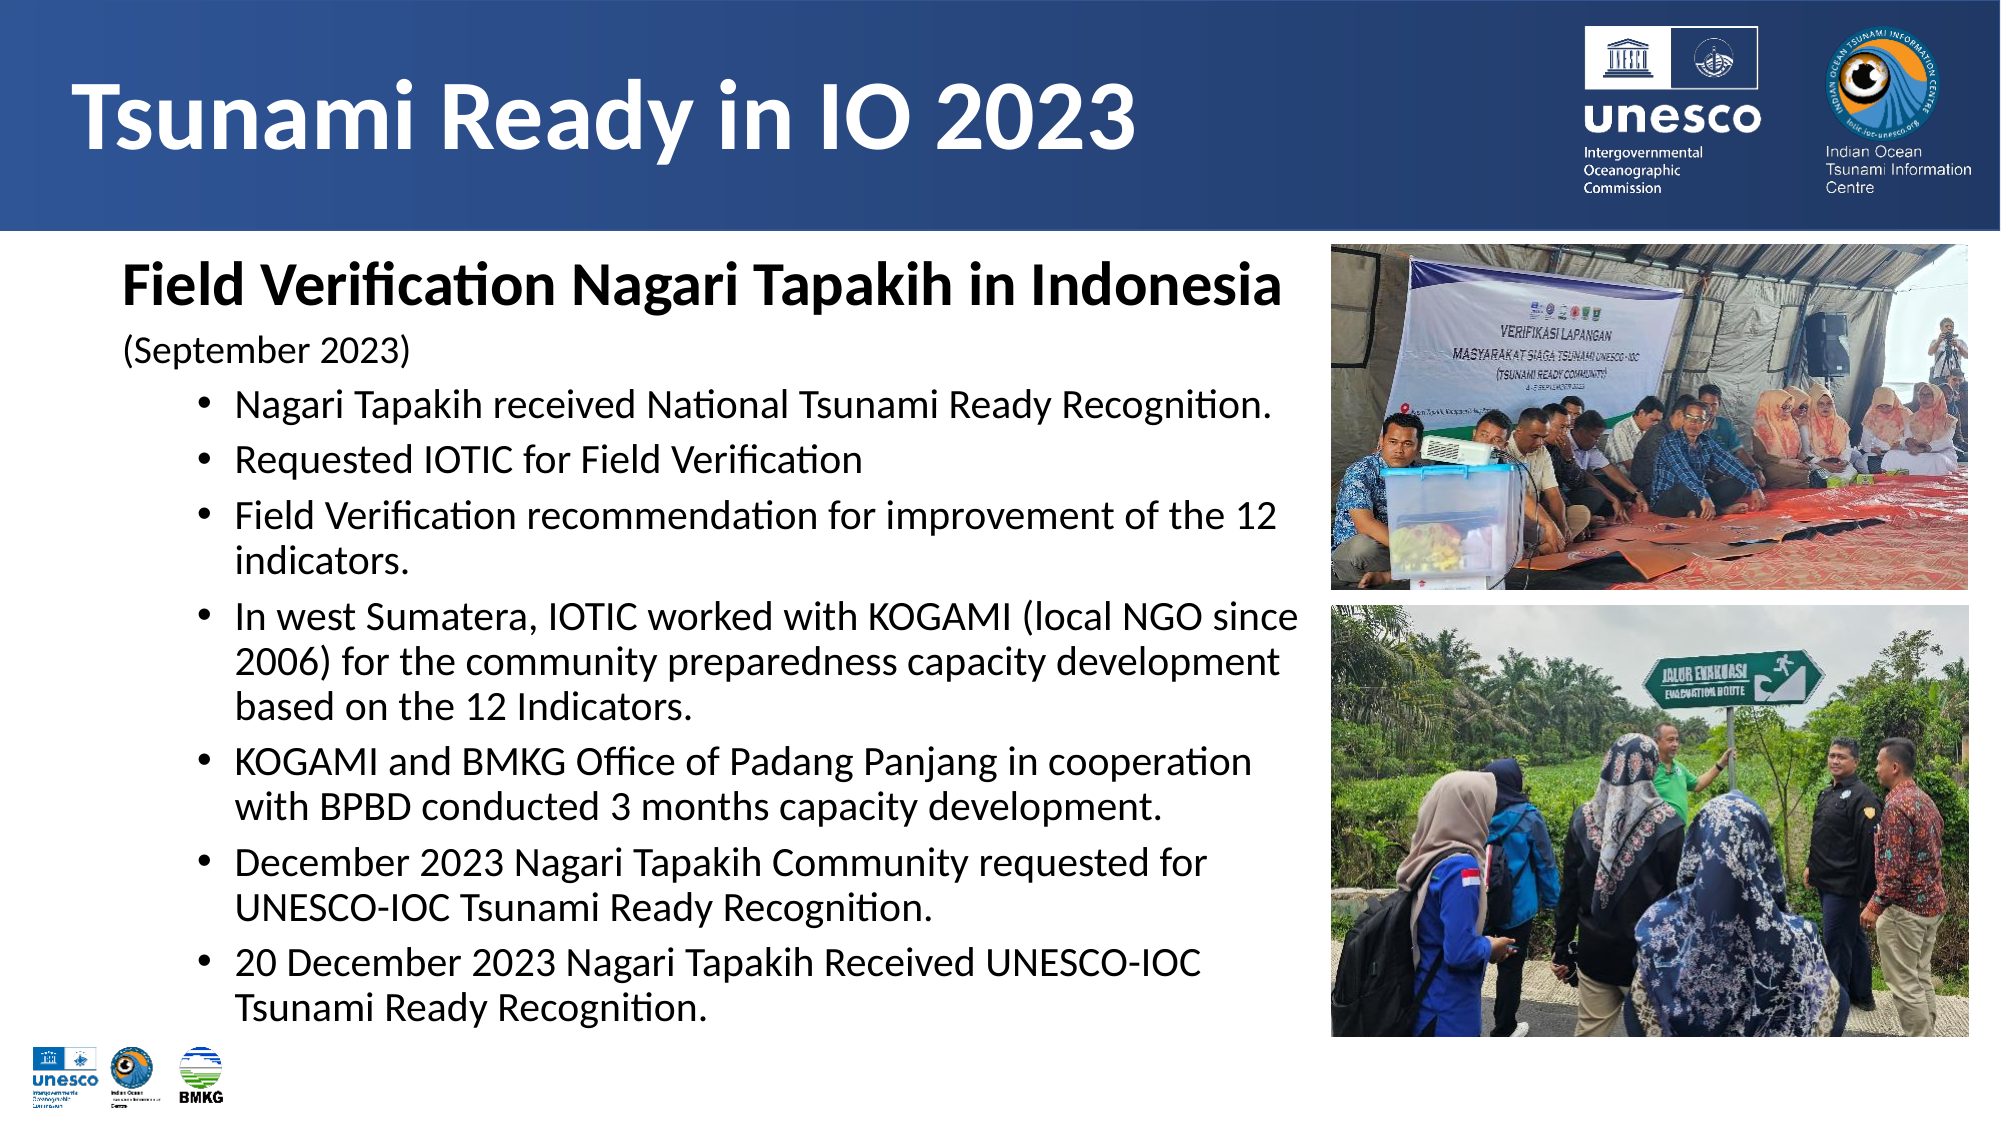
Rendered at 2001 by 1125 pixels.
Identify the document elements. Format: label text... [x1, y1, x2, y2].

picture [1331, 244, 1968, 590]
picture [1554, 24, 1980, 199]
text_box Field Verification Nagari Tapakih in Indonesia (September 2023) Nagari Tapakih received National Tsunami Ready Recognition. Requested IOTIC for Field Verification Field Verification recommendation for improvement of the 12 indicators. In west Sumatera, IOTIC worked with KOGAMI (local NGO since 2006) for the community preparedness capacity development based on the 12 Indicators. KOGAMI and BMKG Office of Padang Panjang in cooperation with BPBD conducted 3 months capacity development. December 2023 Nagari Tapakih Community requested for UNESCO-IOC Tsunami Ready Recognition. 20 December 2023 Nagari Tapakih Received UNESCO-IOC Tsunami Ready Recognition. [32, 244, 1332, 1092]
picture [22, 1046, 239, 1110]
text_box Tsunami Ready in IO 2023 [57, 42, 1170, 177]
picture [1331, 605, 1969, 1037]
